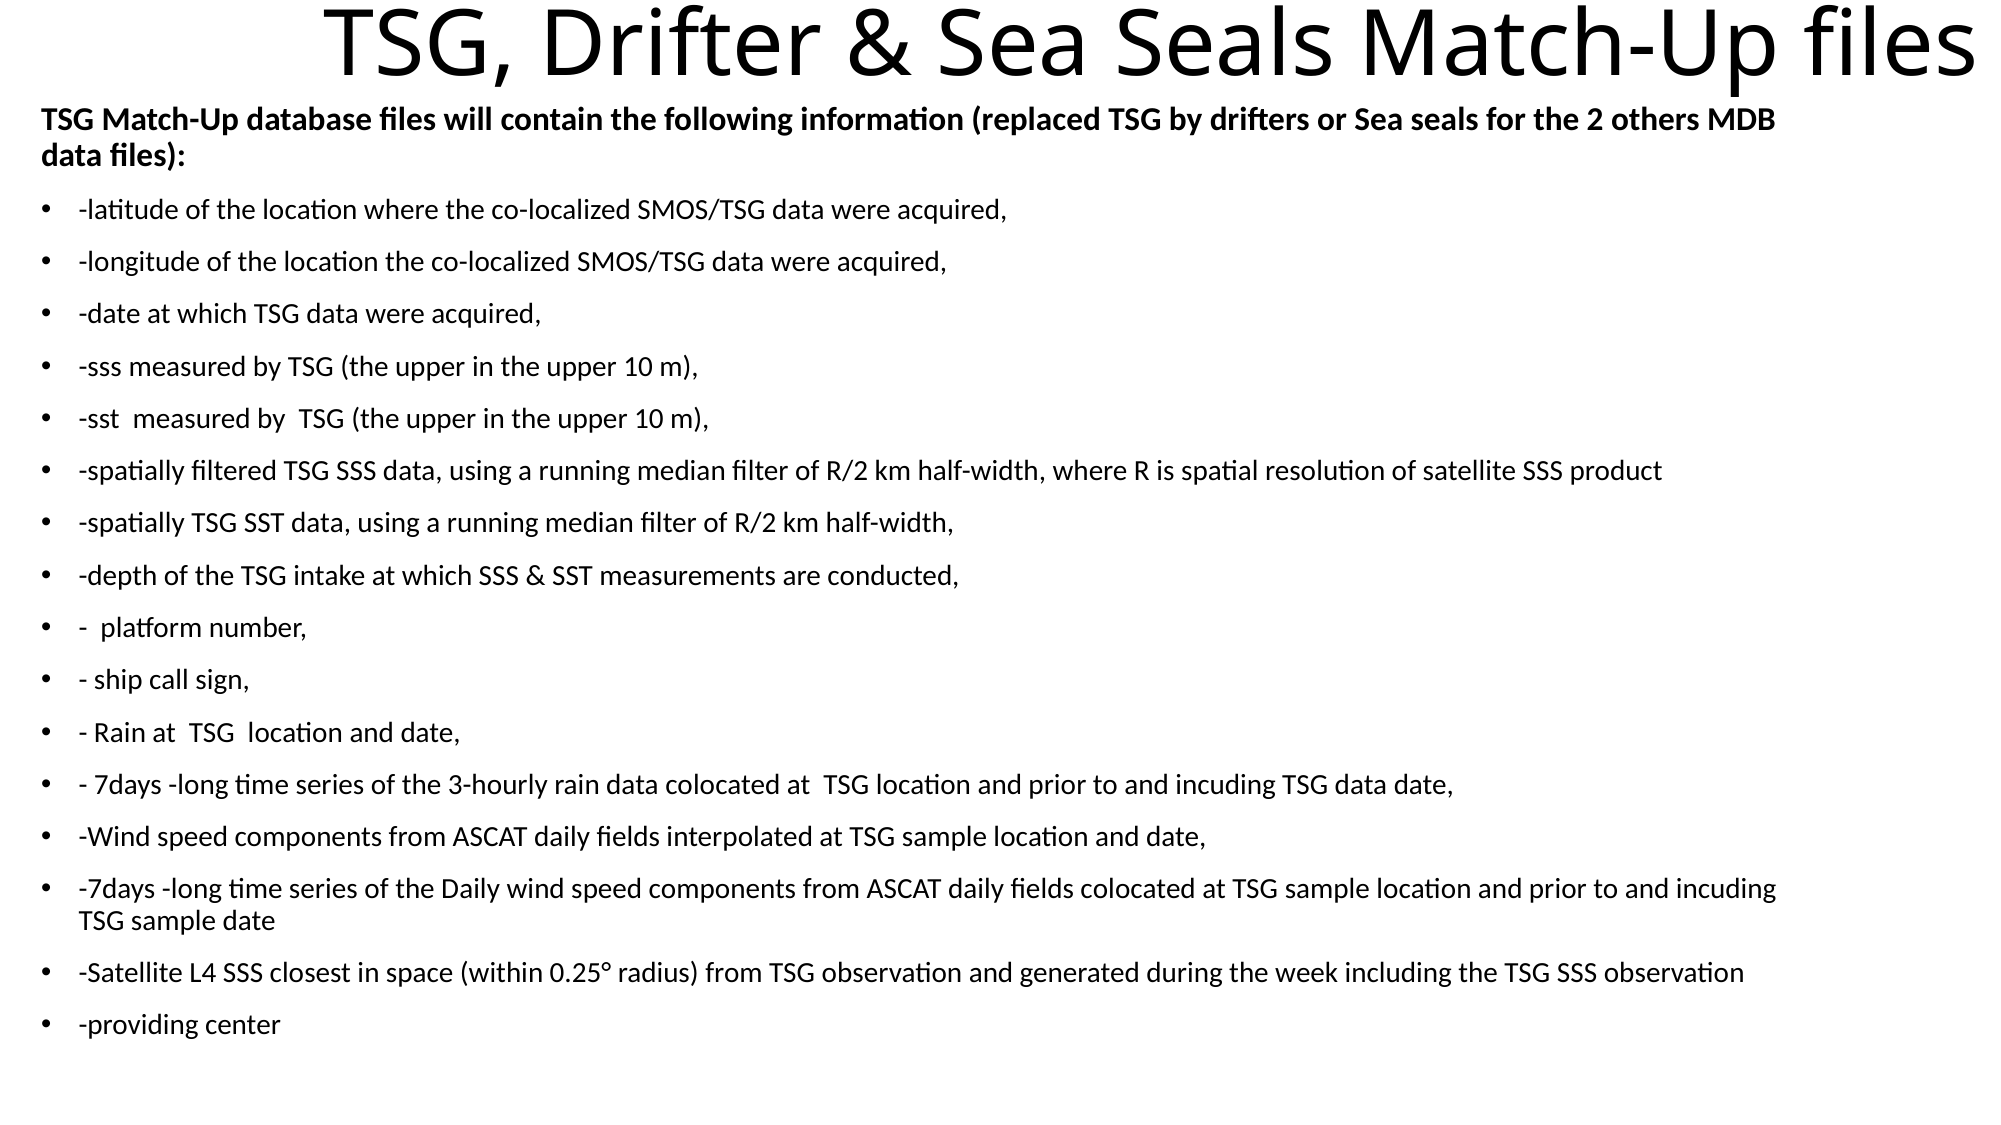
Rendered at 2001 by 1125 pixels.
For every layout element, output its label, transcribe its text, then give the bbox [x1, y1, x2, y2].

title TSG, Drifter & Sea Seals Match-Up files [308, 0, 2000, 155]
list TSG Match-Up database files will contain the following information (replaced TSG by drifters or Sea seals for the 2 others MDB data files): -latitude of the location where the co-localized SMOS/TSG data were acquired, -longitude of the location the co-localized SMOS/TSG data were acquired, -date at which TSG data were acquired, -sss measured by TSG (the upper in the upper 10 m), -sst measured by TSG (the upper in the upper 10 m), -spatially filtered TSG SSS data, using a running median filter of R/2 km half-width, where R is spatial resolution of satellite SSS product -spatially TSG SST data, using a running median filter of R/2 km half-width, -depth of the TSG intake at which SSS & SST measurements are conducted, - platform number, - ship call sign, - Rain at TSG location and date, - 7days -long time series of the 3-hourly rain data colocated at TSG location and prior to and incuding TSG data date, -Wind speed components from ASCAT daily fields interpolated at TSG sample location and date, -7days -long time series of the Daily wind speed components from ASCAT daily fields colocated at TSG sample location and prior to and incuding TSG sample date -Satellite L4 SSS closest in space (within 0.25° radius) from TSG observation and generated during the week including the TSG SSS observation -providing center [26, 94, 1844, 873]
